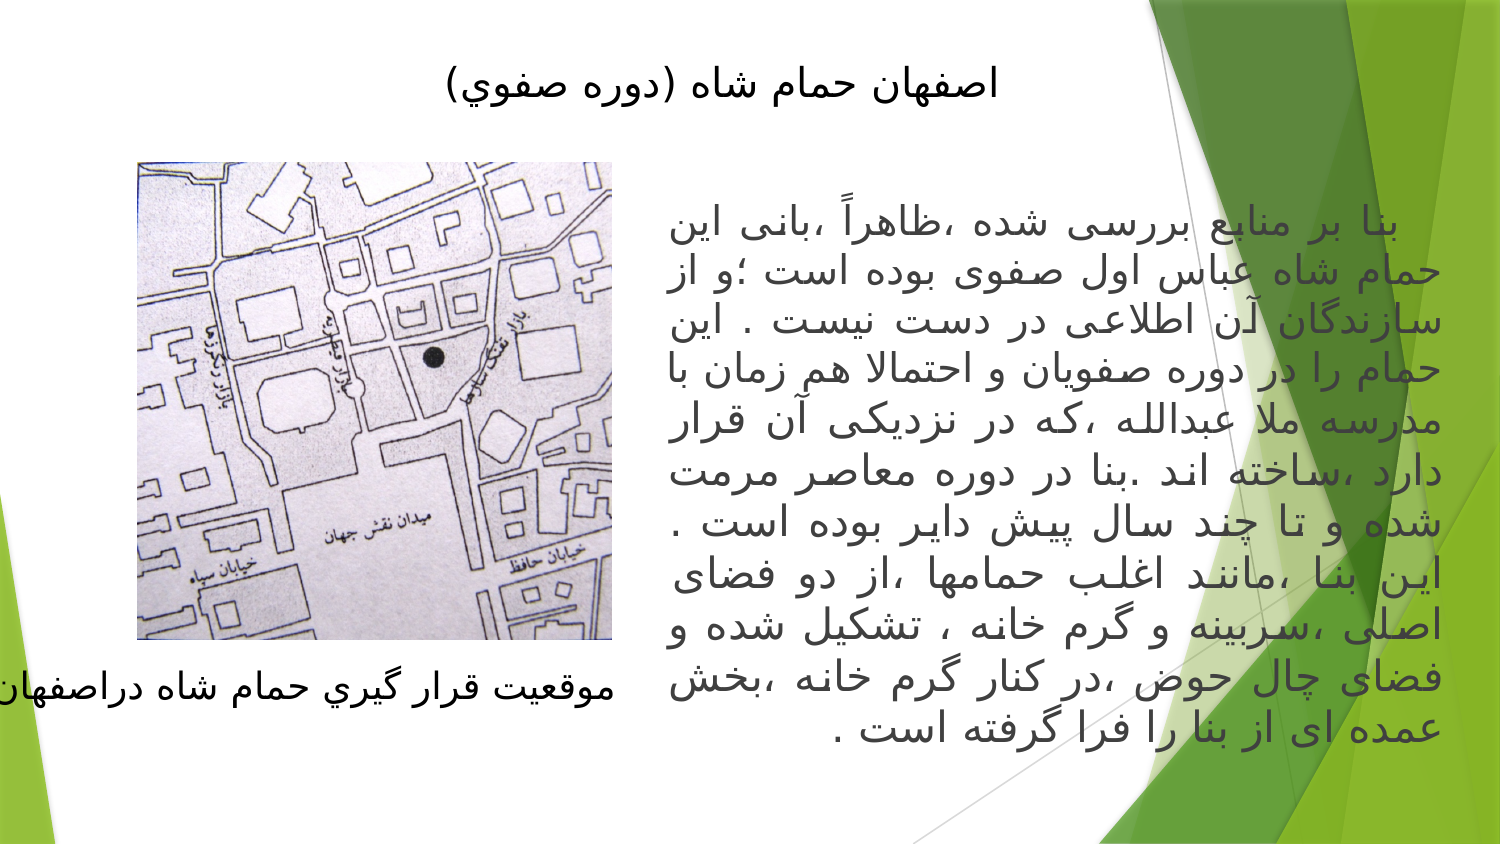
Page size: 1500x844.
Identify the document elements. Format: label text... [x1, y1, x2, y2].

title اصفهان حمام شاه (دوره صفوي) [412, 0, 1471, 163]
text_box موقعيت قرار گيري حمام شاه دراصفهان [0, 608, 631, 762]
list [136, 161, 613, 640]
list بنا بر منابع بررسی شده ،ظاهراً ،بانی اين حمام شاه عباس اول صفوی بوده است ؛و از سازندگان آن اطلاعی در دست نيست . اين حمام را در دوره صفويان و احتمالا هم زمان با مدرسه ملا عبدالله ،که در نزديكی آن قرار دارد ،ساخته اند .بنا در دوره معاصر مرمت شده و تا چند سال پيش داير بوده است . اين بنا ،مانند اغلب حمامها ،از دو فضای اصلی ،سربينه و گرم خانه ، تشکيل شده و فضای چال حوض ،در کنار گرم خانه ،بخش عمده ای از بنا را فرا گرفته است . [650, 187, 1500, 762]
